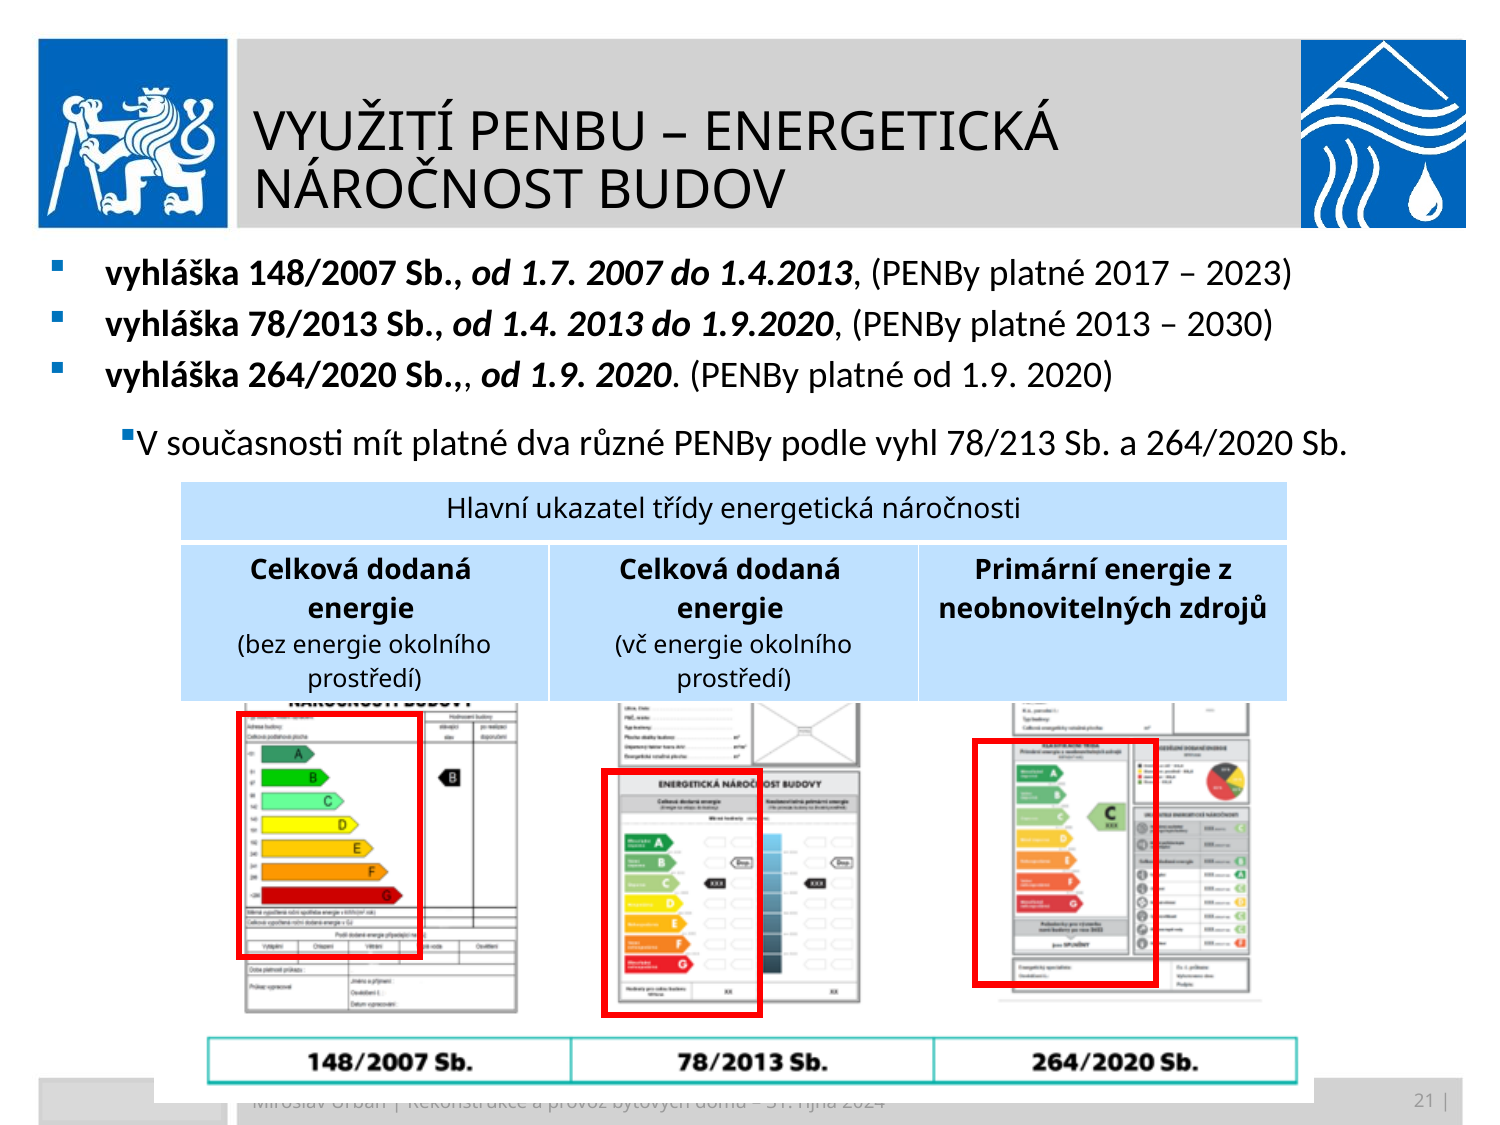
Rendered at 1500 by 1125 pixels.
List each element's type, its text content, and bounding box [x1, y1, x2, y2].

title Využití PENBu – energetická náročnost budov [238, 36, 1230, 229]
table_cell Primární energie z neobnovitelných zdrojů [919, 545, 1287, 658]
table_header Hlavní ukazatel třídy energetická náročnosti [181, 482, 1287, 540]
list vyhláška 148/2007 Sb., od 1.7. 2007 do 1.4.2013, (PENBy platné 2017 – 2023) vyhláška 78/2013 Sb., od 1.4. 2013 do 1.9.2020, (PENBy platné 2013 – 2030) vyhláška 264/2020 Sb.,, od 1.9. 2020. (PENBy platné od 1.9. 2020) V současnosti mít platné dva různé PENBy podle vyhl 78/213 Sb. a 264/2020 Sb. [33, 249, 1460, 1068]
table_cell Celková dodaná energie (vč energie okolního prostředí) [550, 545, 918, 658]
table_cell Celková dodaná energie (bez energie okolního prostředí) [181, 545, 548, 658]
picture [0, 0, 1500, 1125]
